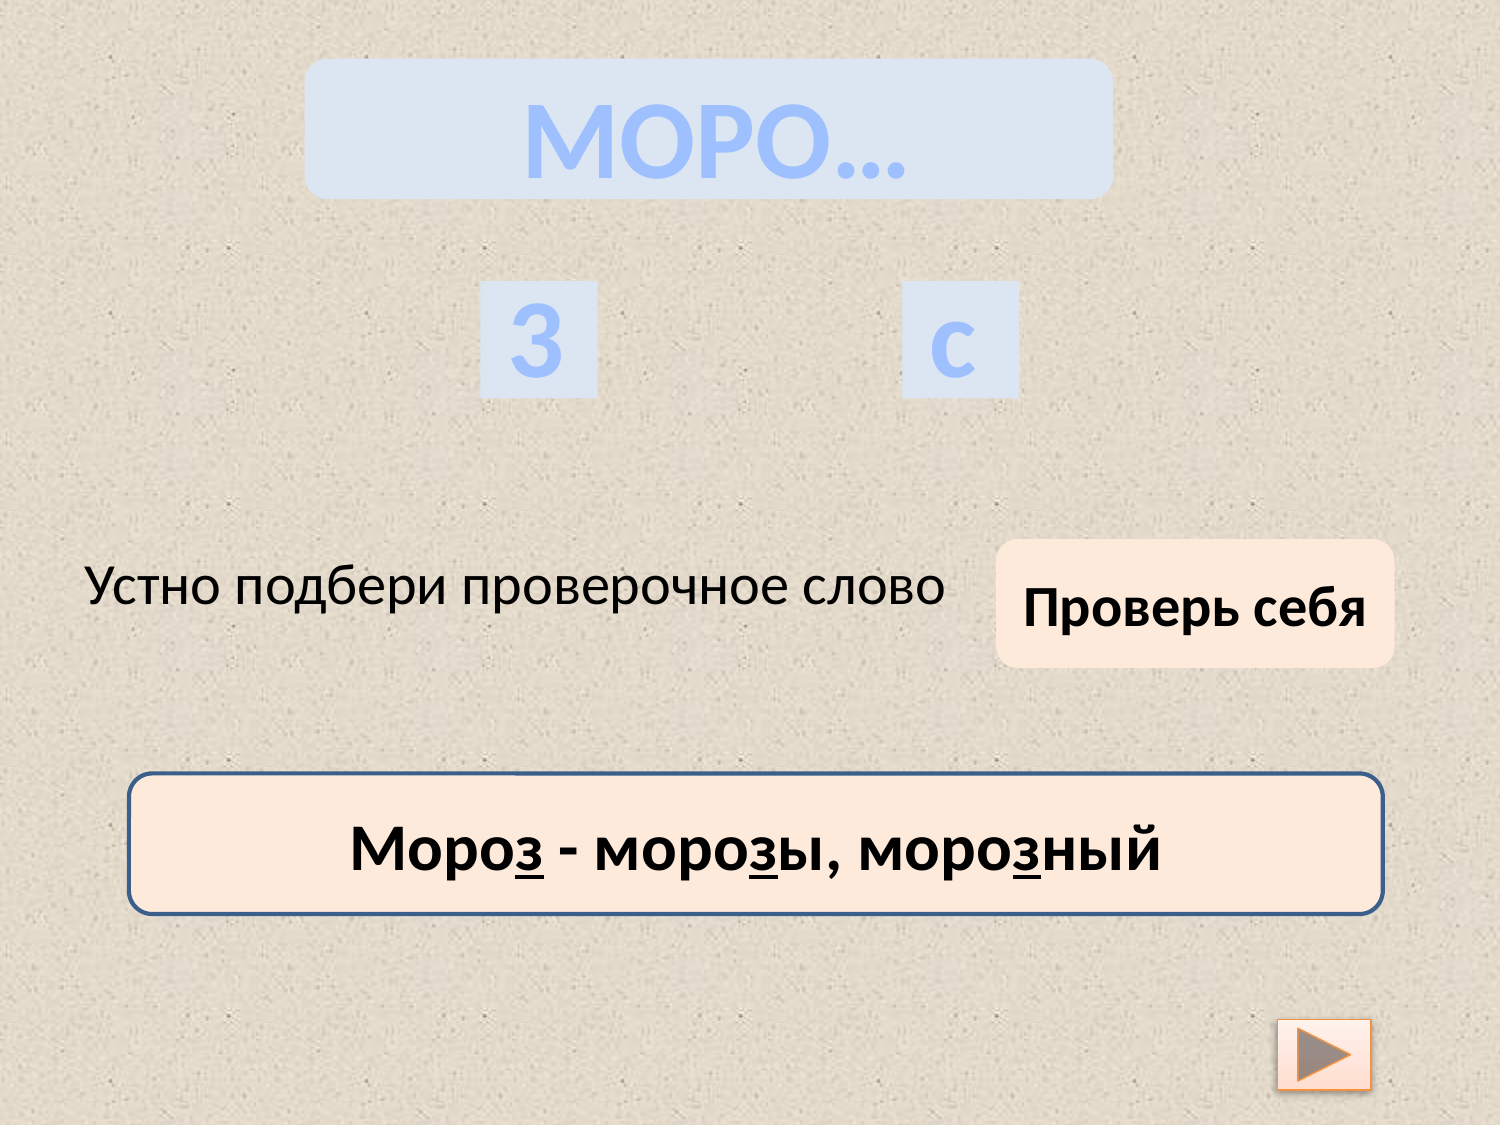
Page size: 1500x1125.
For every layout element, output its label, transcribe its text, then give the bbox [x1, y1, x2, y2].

text_box [1277, 1019, 1372, 1091]
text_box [480, 257, 598, 410]
text_box МОРО… [505, 58, 927, 209]
picture [0, 0, 1500, 1125]
text_box Мороз - морозы, морозный [126, 771, 1385, 917]
text_box Проверь себя [993, 536, 1397, 671]
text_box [902, 257, 1020, 410]
text_box [302, 56, 1116, 202]
text_box Устно подбери проверочное слово [70, 539, 985, 624]
